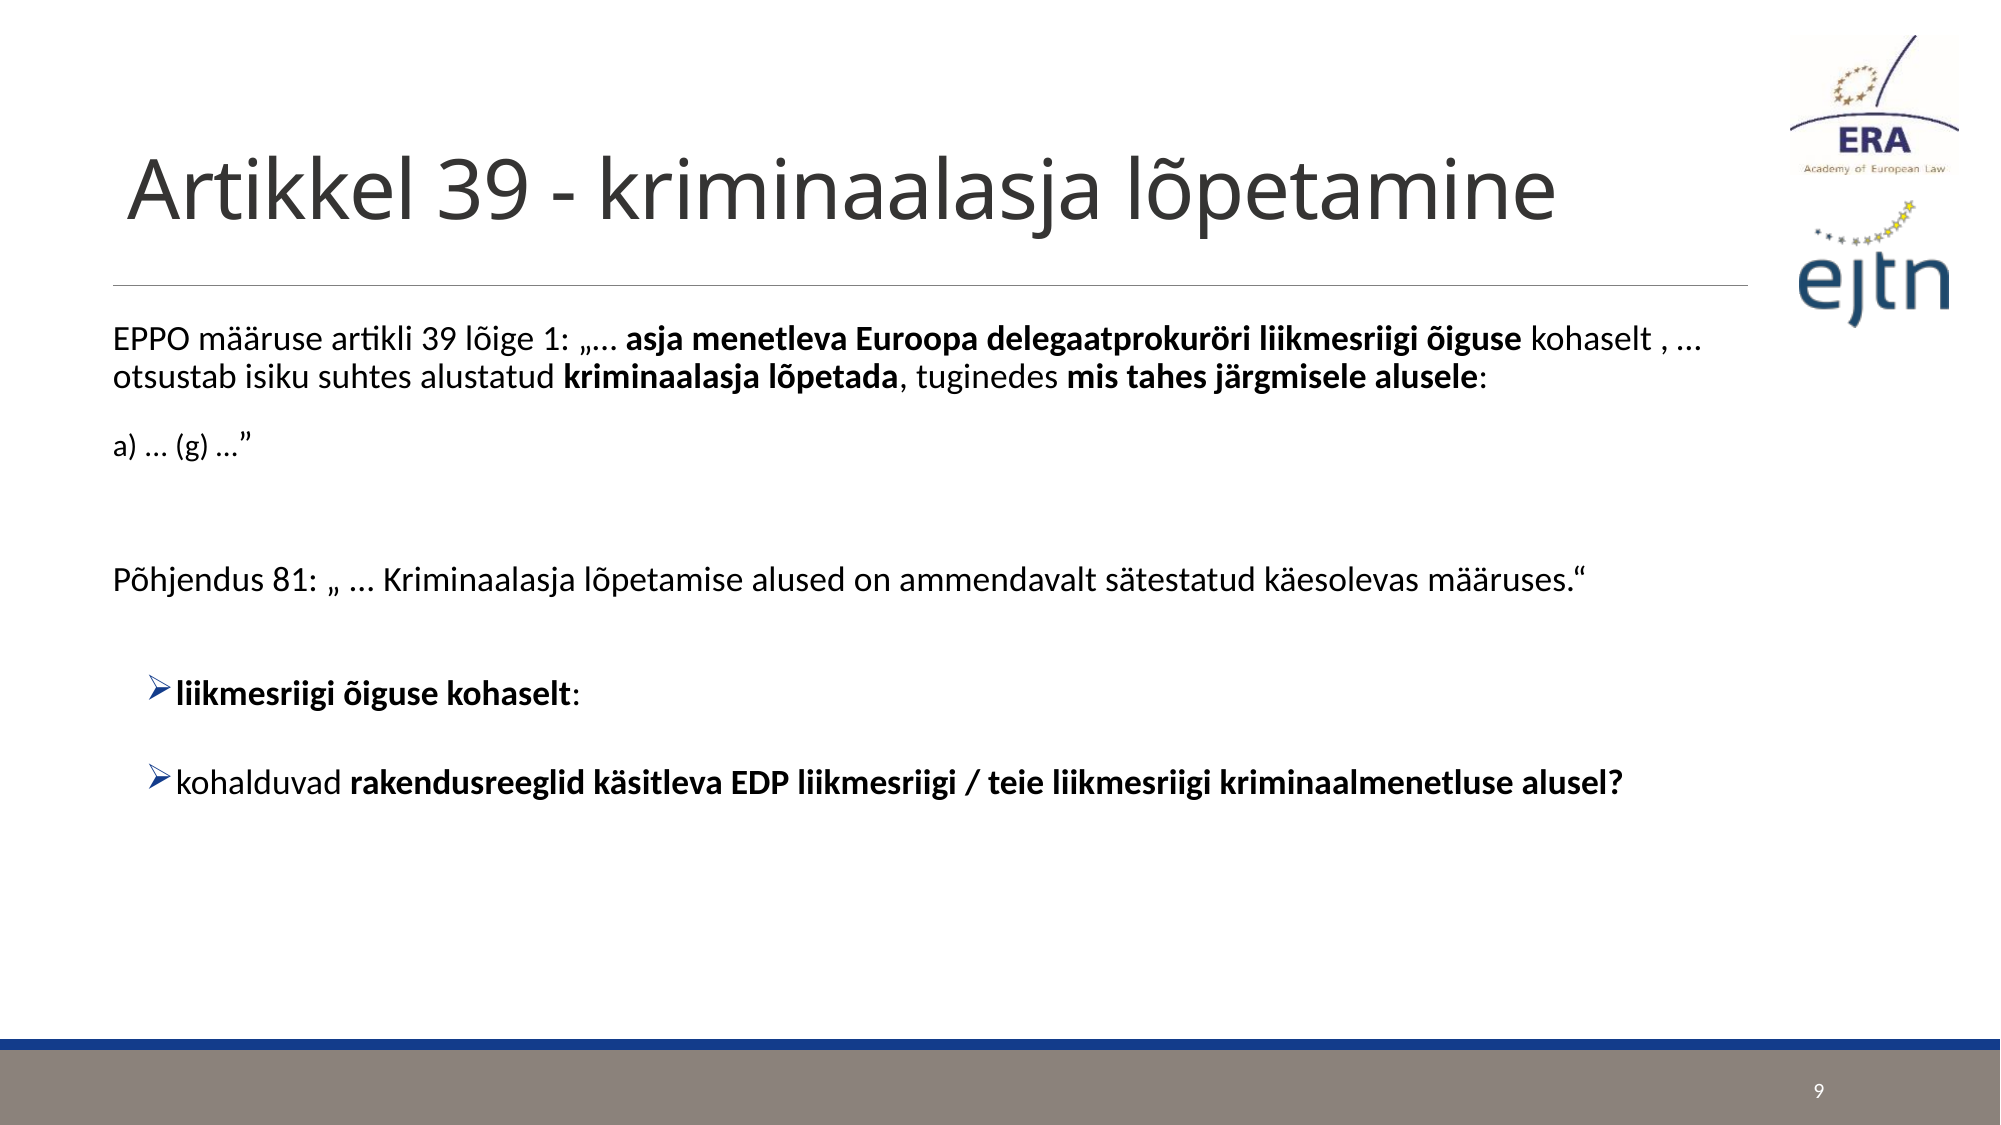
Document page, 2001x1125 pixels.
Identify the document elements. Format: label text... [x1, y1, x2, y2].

picture [1790, 35, 1959, 175]
picture [1799, 199, 1949, 328]
slide_number 9 [1624, 1059, 1840, 1120]
title Artikkel 39 - kriminaalasja lõpetamine [112, 112, 1748, 244]
list EPPO määruse artikli 39 lõige 1: „… asja menetleva Euroopa delegaatprokuröri liikmesriigi õiguse kohaselt , … otsustab isiku suhtes alustatud kriminaalasja lõpetada, tuginedes mis tahes järgmisele alusele: a) ... (g) …” Põhjendus 81: „ ... Kriminaalasja lõpetamise alused on ammendavalt sätestatud käesolevas määruses.“ liikmesriigi õiguse kohaselt: kohalduvad rakendusreeglid käsitleva EDP liikmesriigi / teie liikmesriigi kriminaalmenetluse alusel? [112, 312, 1748, 1013]
